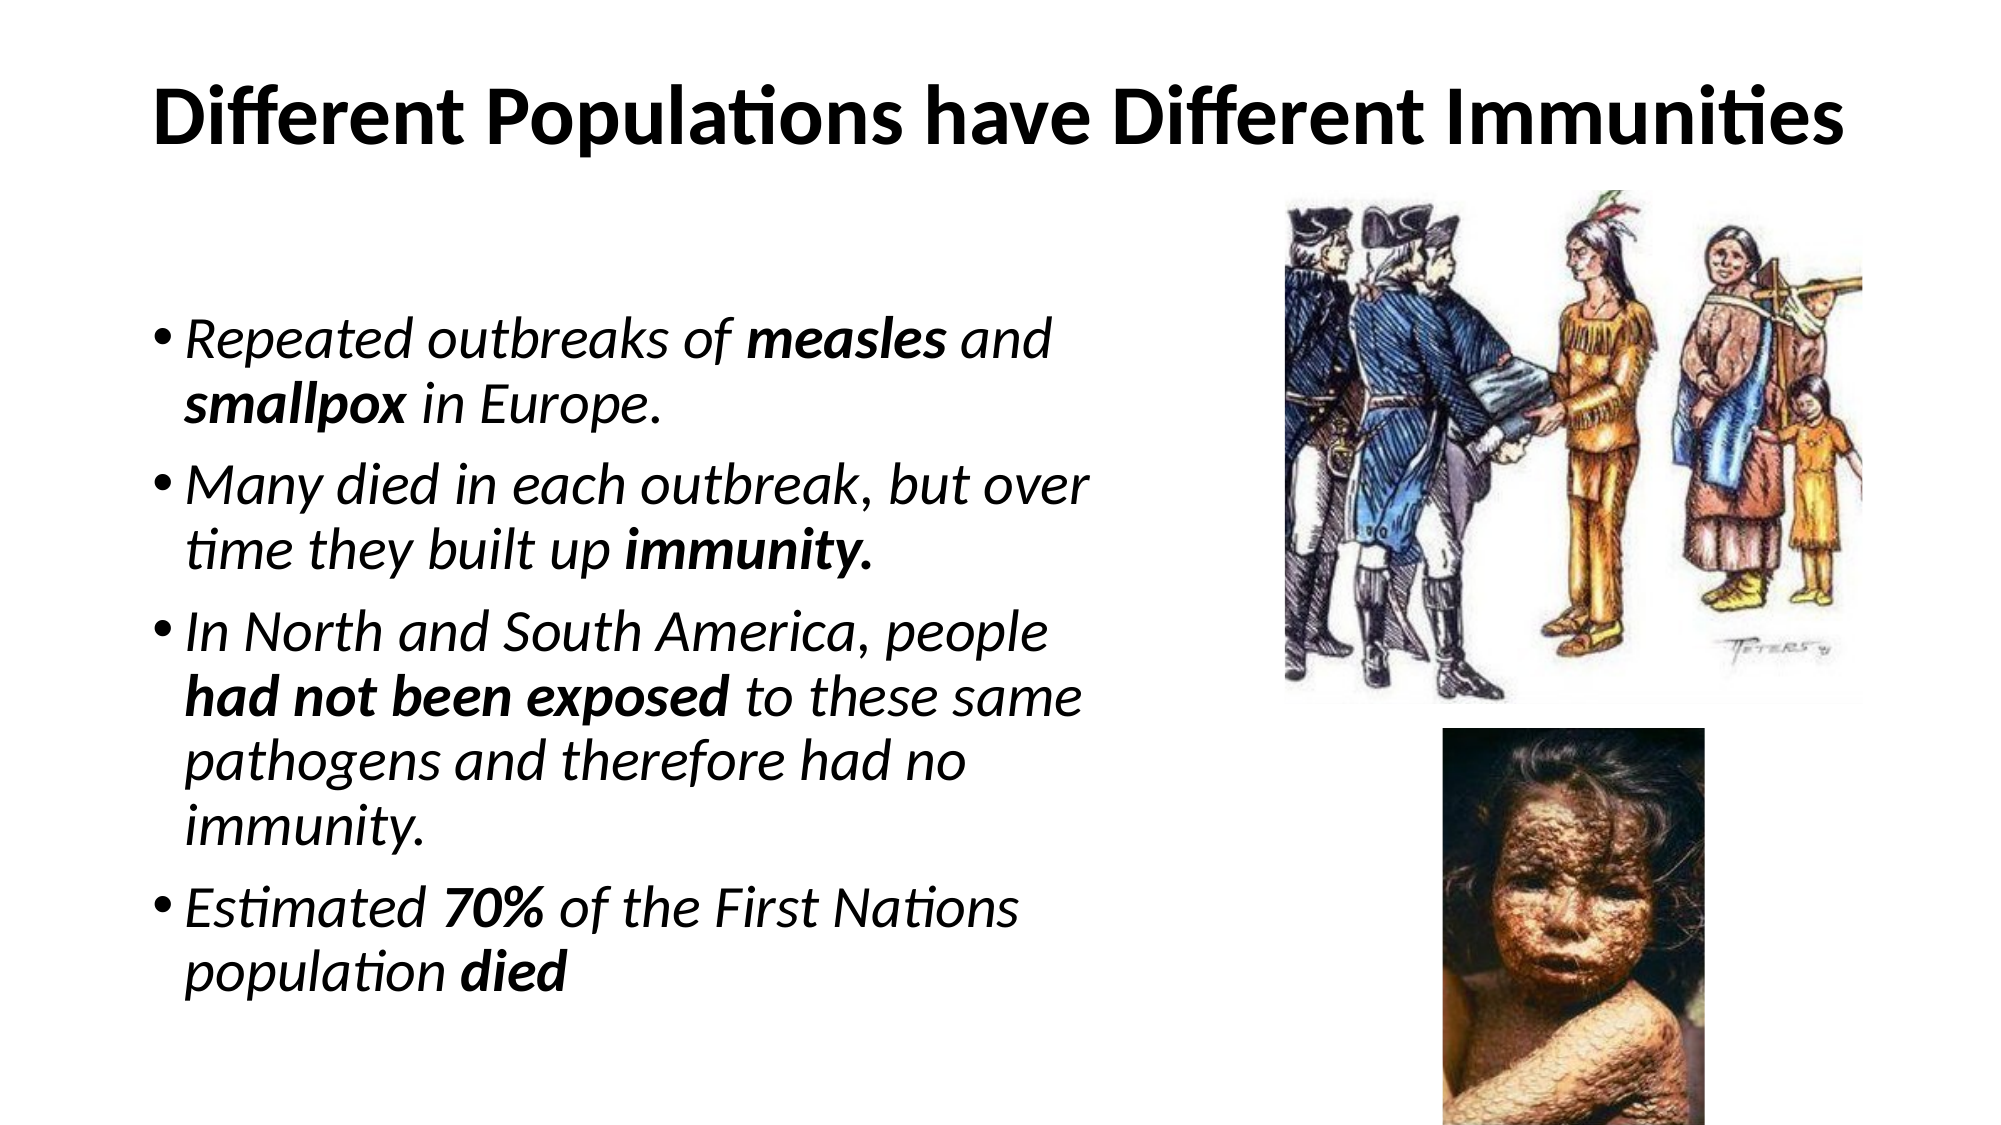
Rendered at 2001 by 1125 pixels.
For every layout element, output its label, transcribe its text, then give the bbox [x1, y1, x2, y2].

picture [1284, 189, 1863, 704]
list Repeated outbreaks of measles and smallpox in Europe. Many died in each outbreak, but over time they built up immunity. In North and South America, people had not been exposed to these same pathogens and therefore had no immunity. Estimated 70% of the First Nations population died [137, 299, 1129, 1014]
title Different Populations have Different Immunities [137, 59, 1863, 278]
picture [1442, 728, 1705, 1125]
